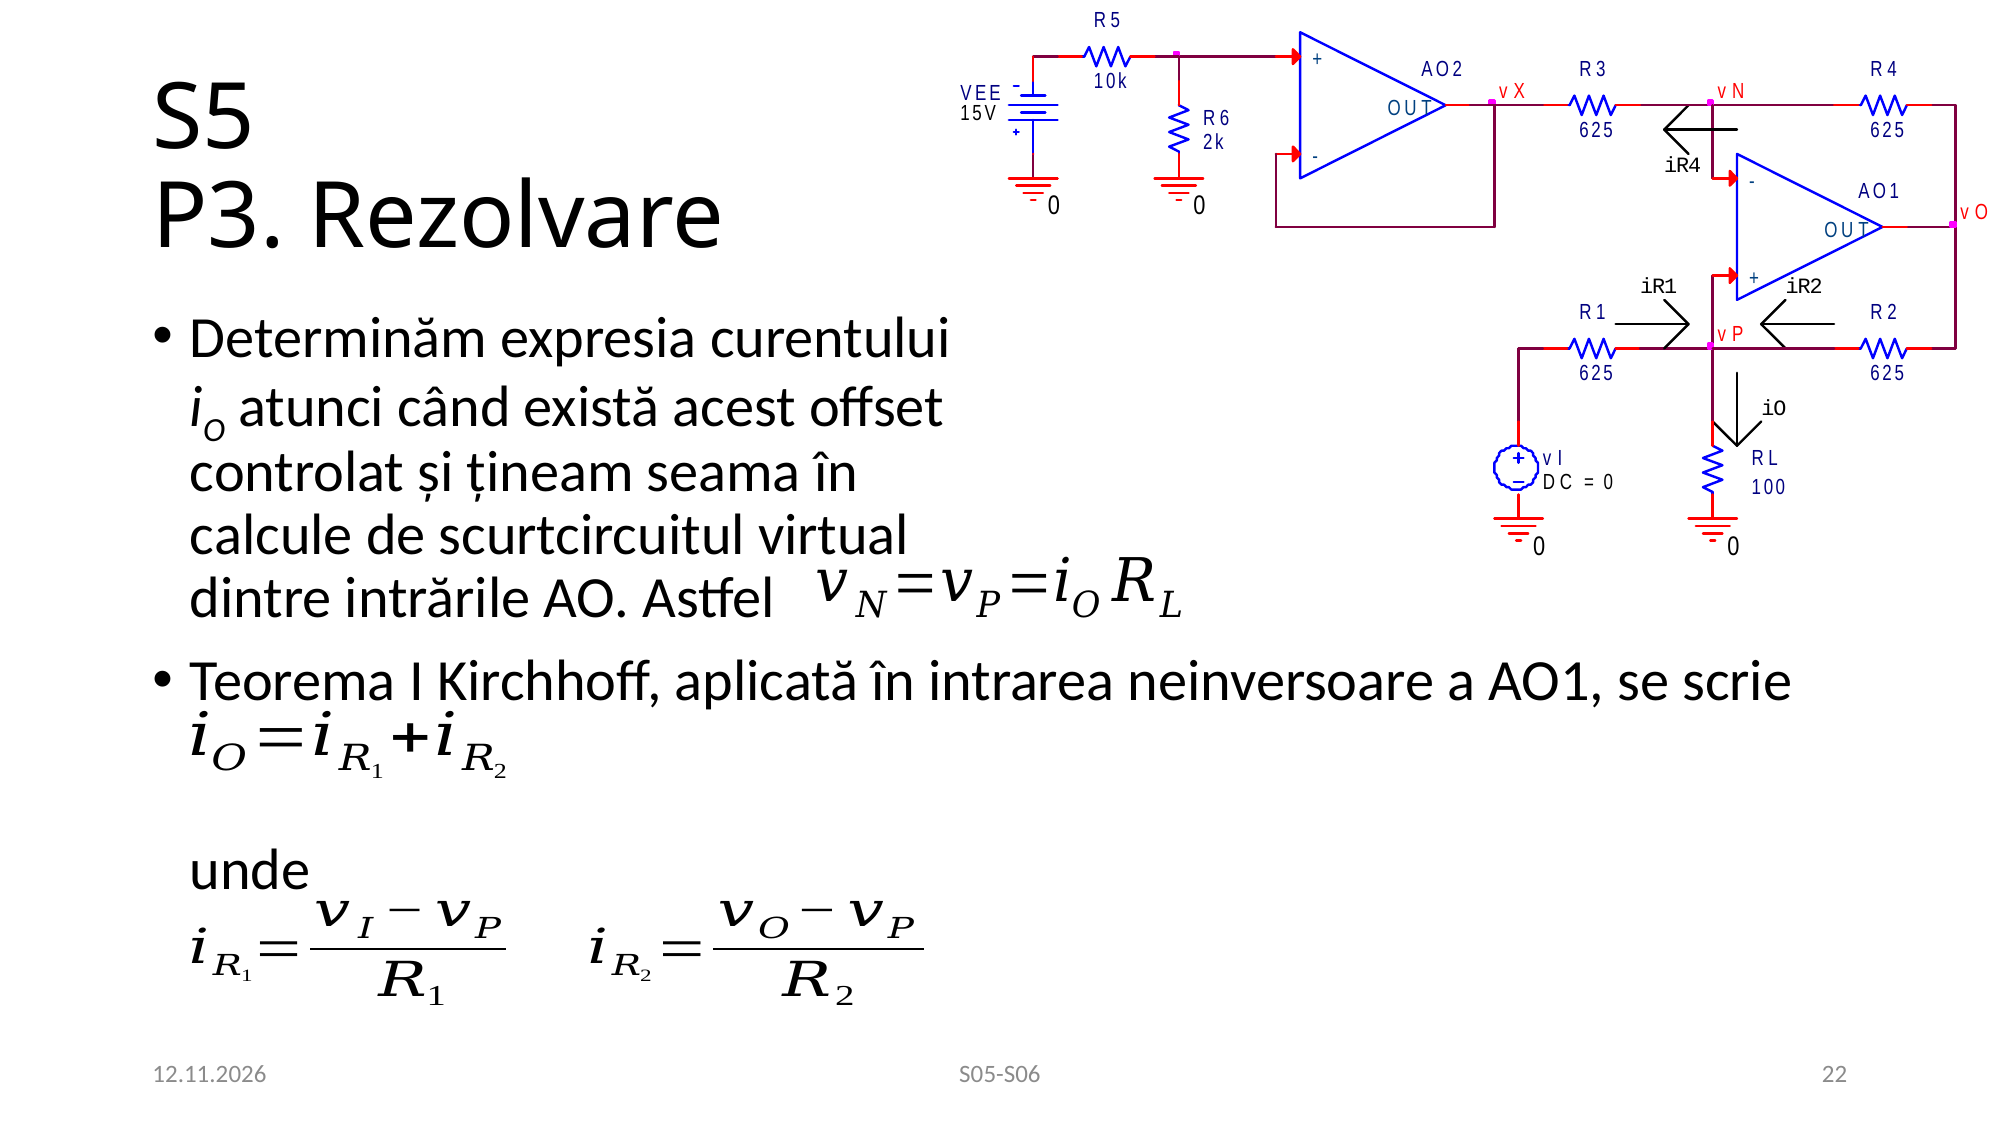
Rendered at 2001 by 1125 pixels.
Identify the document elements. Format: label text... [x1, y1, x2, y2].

title S5 P3. Rezolvare [137, 59, 957, 278]
picture [957, 4, 2000, 573]
list Determinăm expresia curentului iO atunci când există acest offset controlat și țineam seama în calcule de scurtcircuitul virtual dintre intrările AO. Astfel Teorema I Kirchhoff, aplicată în intrarea neinversoare a AO1, se scrie unde [137, 299, 1863, 1014]
footer S05-S06 [662, 1042, 1338, 1103]
slide_number 22 [1412, 1042, 1863, 1103]
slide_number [137, 1042, 588, 1103]
